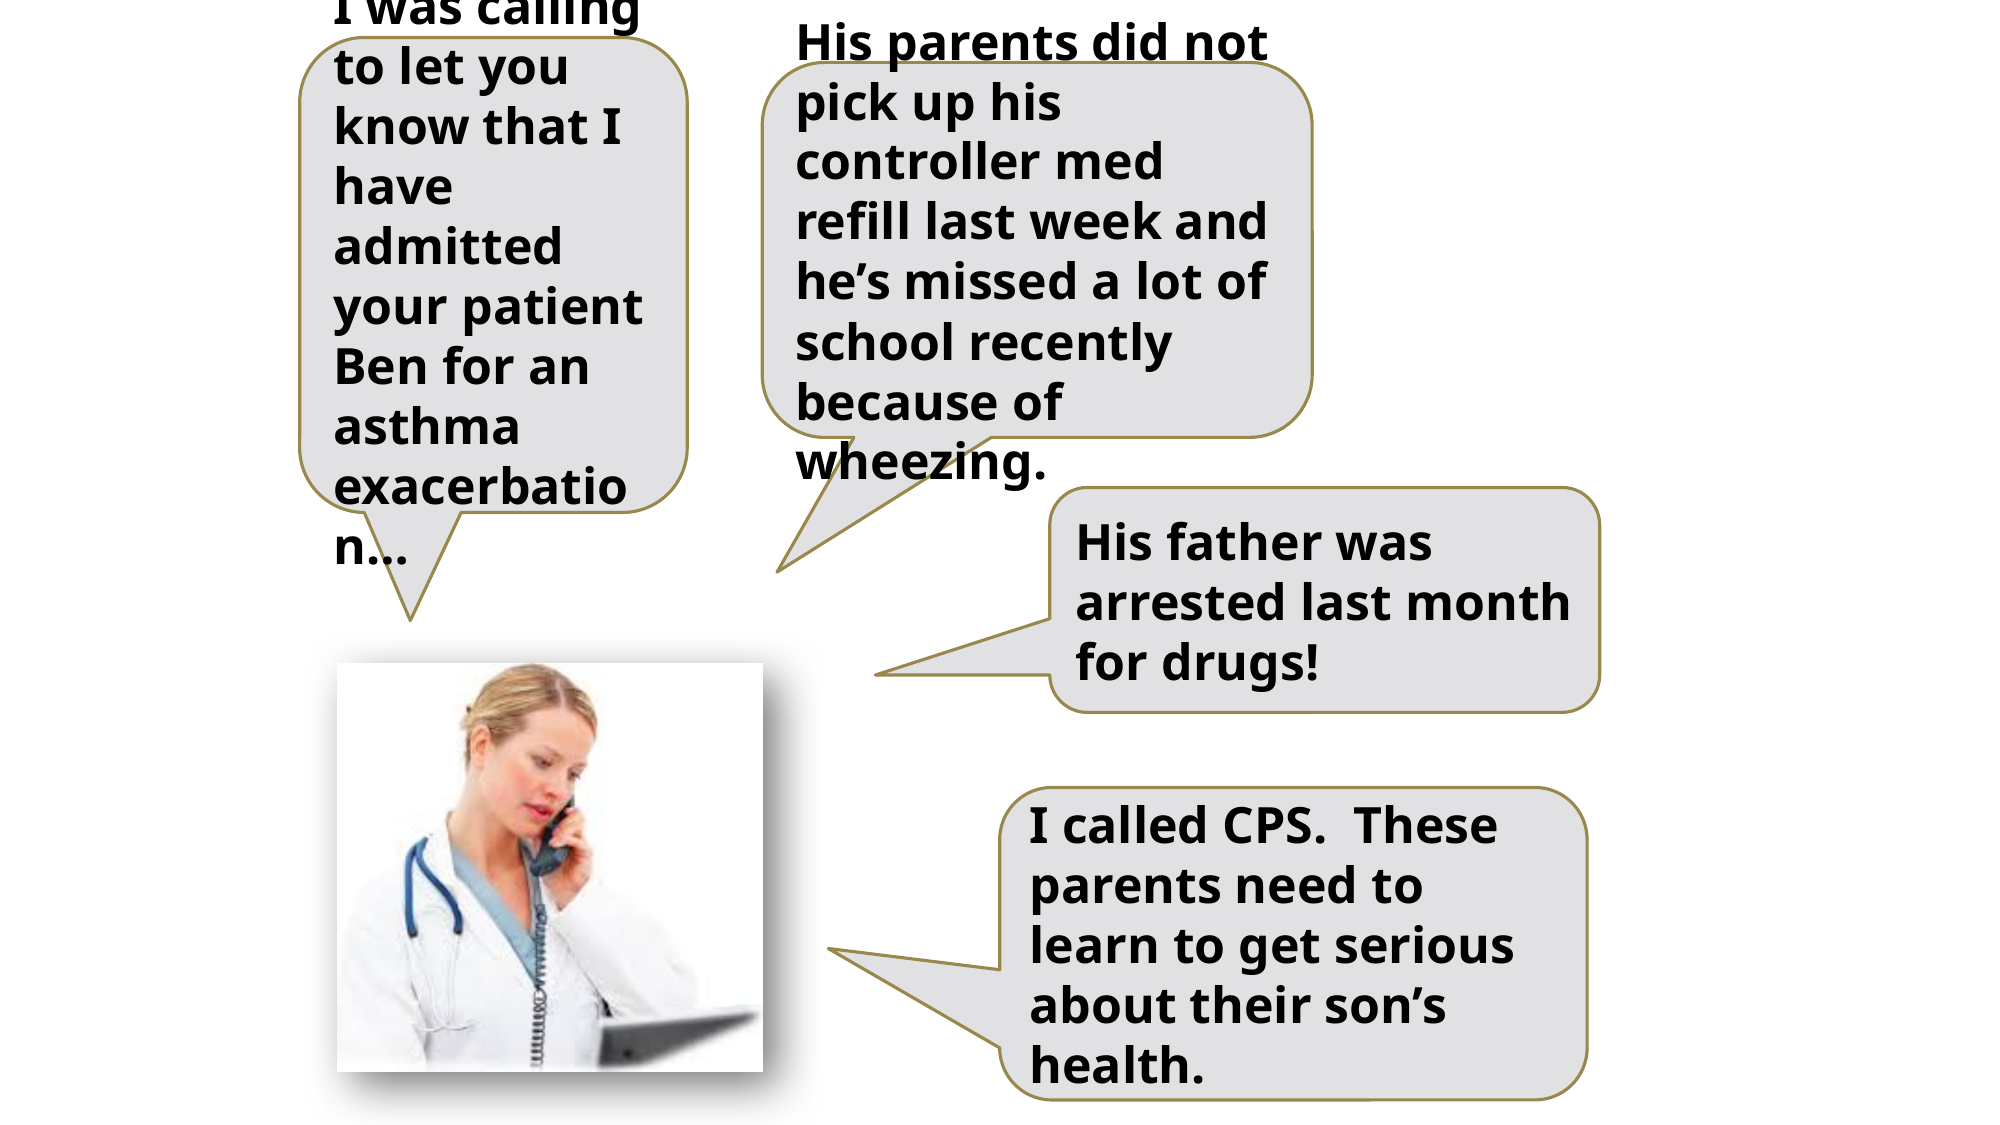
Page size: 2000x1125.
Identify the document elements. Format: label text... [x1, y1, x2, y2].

text_box I was calling to let you know that I have admitted your patient Ben for an asthma exacerbation… [298, 35, 689, 623]
text_box His father was arrested last month for drugs! [873, 485, 1602, 715]
picture [336, 663, 763, 1072]
text_box His parents did not pick up his controller med refill last week and he’s missed a lot of school recently because of wheezing. [760, 60, 1314, 574]
text_box I called CPS. These parents need to learn to get serious about their son’s health. [826, 785, 1589, 1102]
